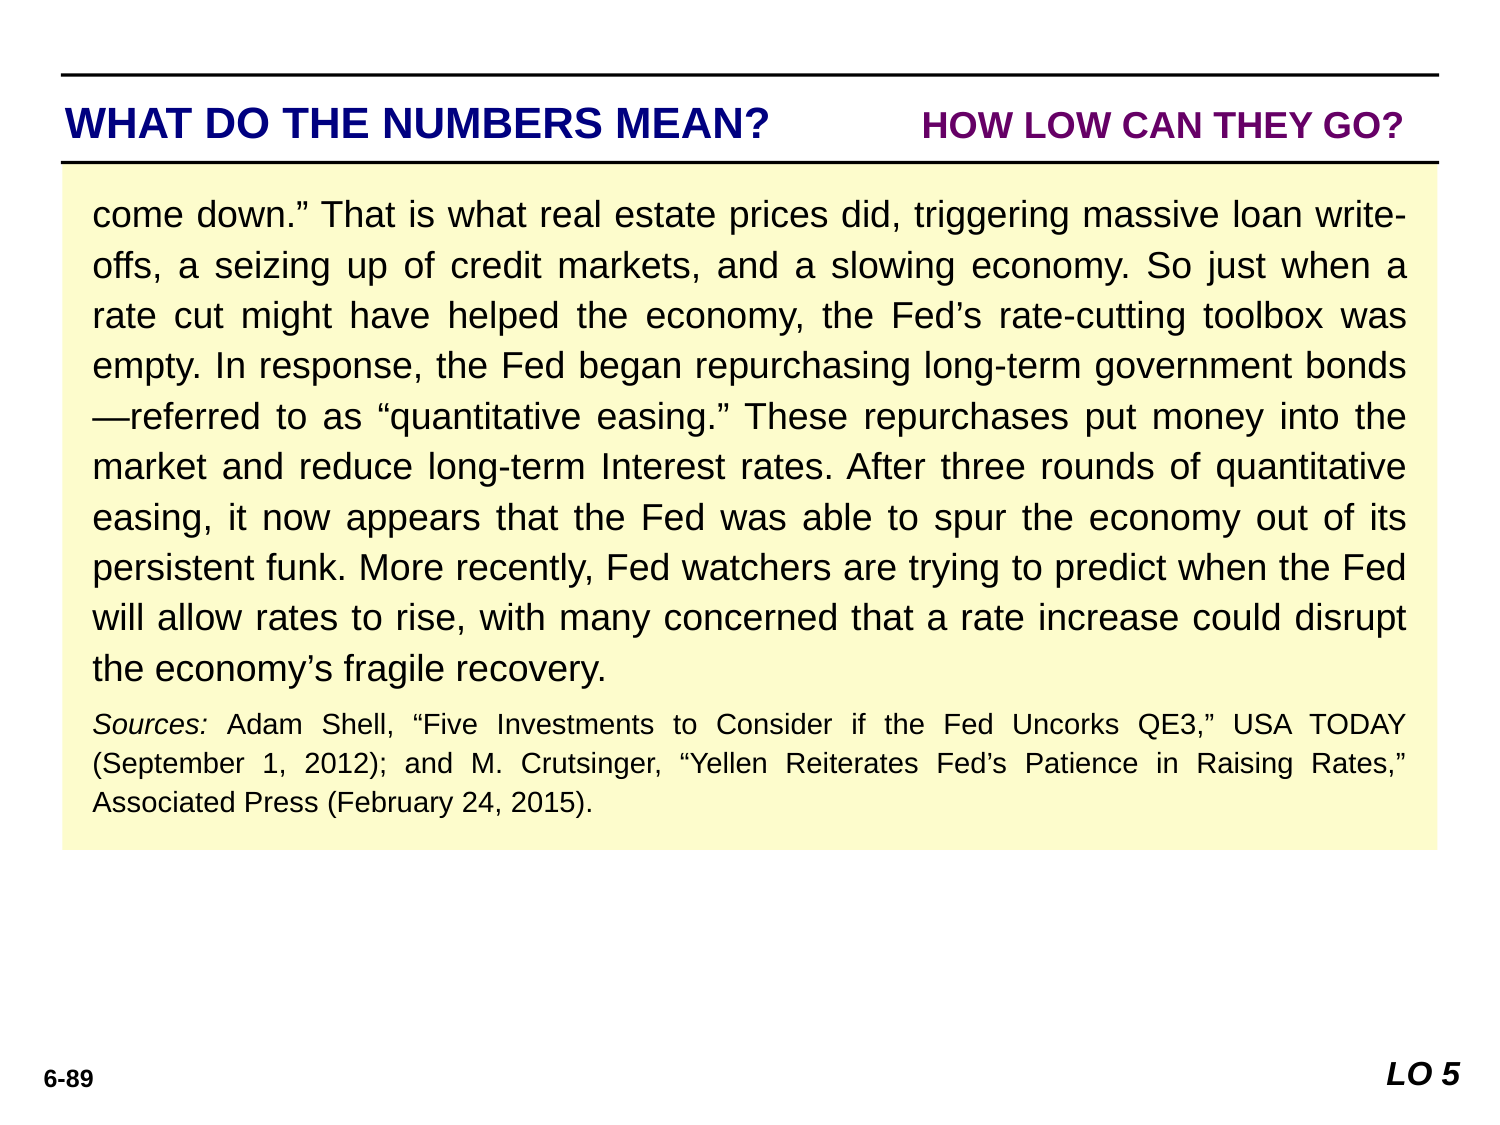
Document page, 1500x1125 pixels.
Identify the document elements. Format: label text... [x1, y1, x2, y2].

text_box WHAT’S YOUR PRINCIPLE [837, 155, 1425, 162]
text_box LO 5 [1350, 1044, 1475, 1100]
text_box WHAT DO THE NUMBERS MEAN? HOW LOW CAN THEY GO? [50, 87, 1438, 155]
text_box come down.” That is what real estate prices did, triggering massive loan write-offs, a seizing up of credit markets, and a slowing economy. So just when a rate cut might have helped the economy, the Fed’s rate-cutting toolbox was empty. In response, the Fed began repurchasing long-term government bonds—referred to as “quantitative easing.” These repurchases put money into the market and reduce long-term Interest rates. After three rounds of quantitative easing, it now appears that the Fed was able to spur the economy out of its persistent funk. More recently, Fed watchers are trying to predict when the Fed will allow rates to rise, with many concerned that a rate increase could disrupt the economy’s fragile recovery. Sources: Adam Shell, “Five Investments to Consider if the Fed Uncorks QE3,” USA TODAY (September 1, 2012); and M. Crutsinger, “Yellen Reiterates Fed’s Patience in Raising Rates,” Associated Press (February 24, 2015). [62, 163, 1438, 850]
